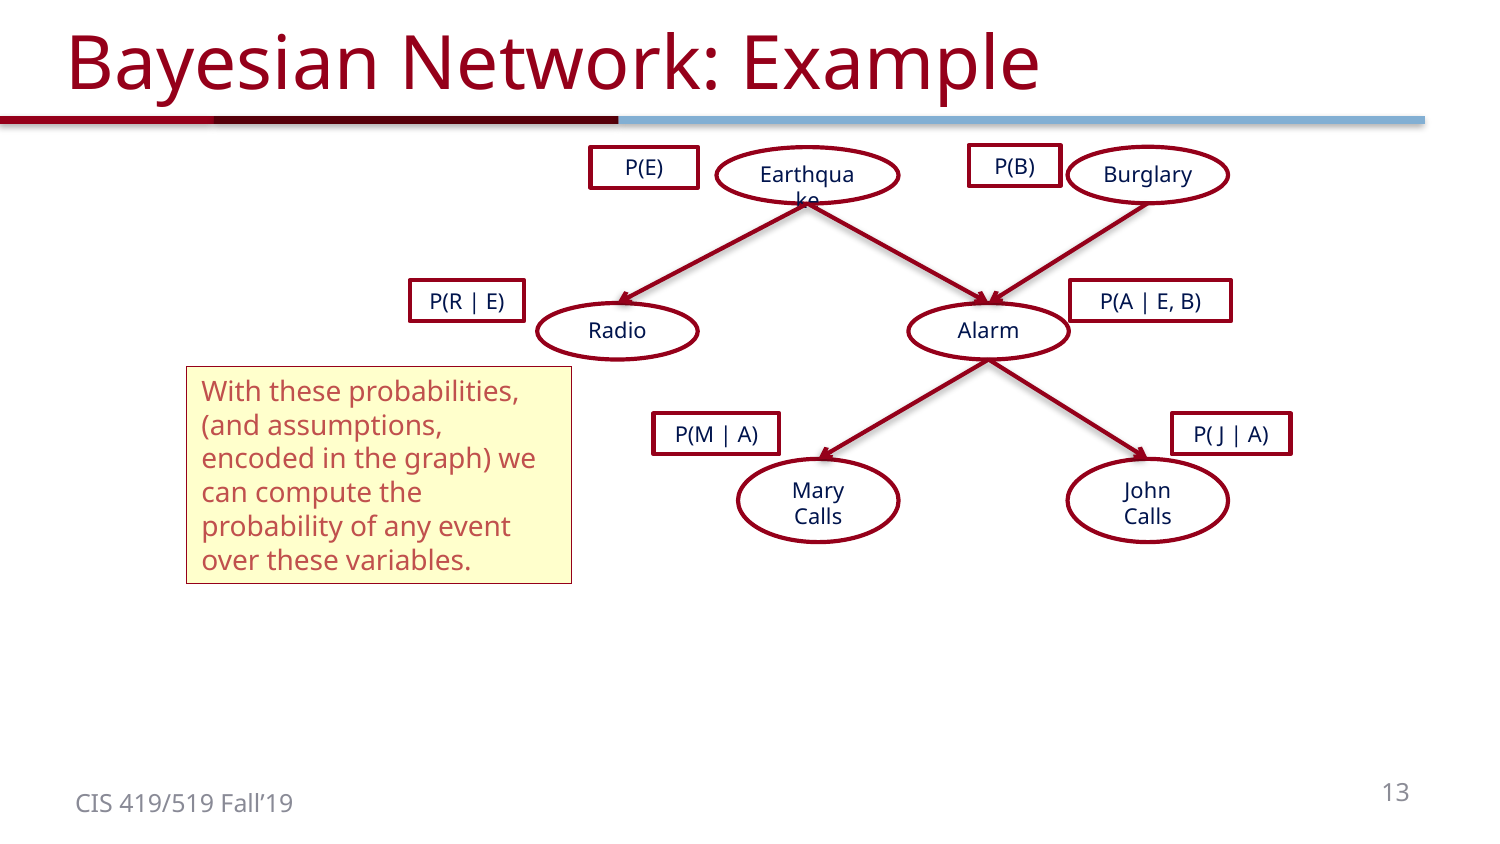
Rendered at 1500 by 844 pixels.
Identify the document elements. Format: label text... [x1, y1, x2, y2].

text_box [988, 359, 1149, 460]
text_box P(A | E, B) [1068, 278, 1233, 323]
text_box P( J | A) [1170, 411, 1293, 456]
title Bayesian Network: Example [50, 2, 1401, 117]
text_box With these probabilities, (and assumptions, encoded in the graph) we can compute the probability of any event over these variables. [186, 366, 572, 584]
text_box Radio [535, 300, 700, 362]
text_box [988, 203, 1149, 304]
text_box Earthquake [714, 145, 901, 202]
text_box P(R | E) [408, 278, 526, 323]
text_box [807, 203, 986, 304]
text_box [818, 359, 986, 460]
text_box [617, 203, 806, 304]
text_box P(B) [967, 143, 1063, 188]
text_box Mary Calls [735, 456, 901, 545]
text_box Alarm [906, 312, 1071, 357]
slide_number 13 [1074, 770, 1425, 816]
text_box P(M | A) [651, 411, 781, 456]
text_box John Calls [1065, 456, 1231, 545]
text_box P(E) [588, 145, 700, 190]
text_box Burglary [1065, 144, 1231, 206]
